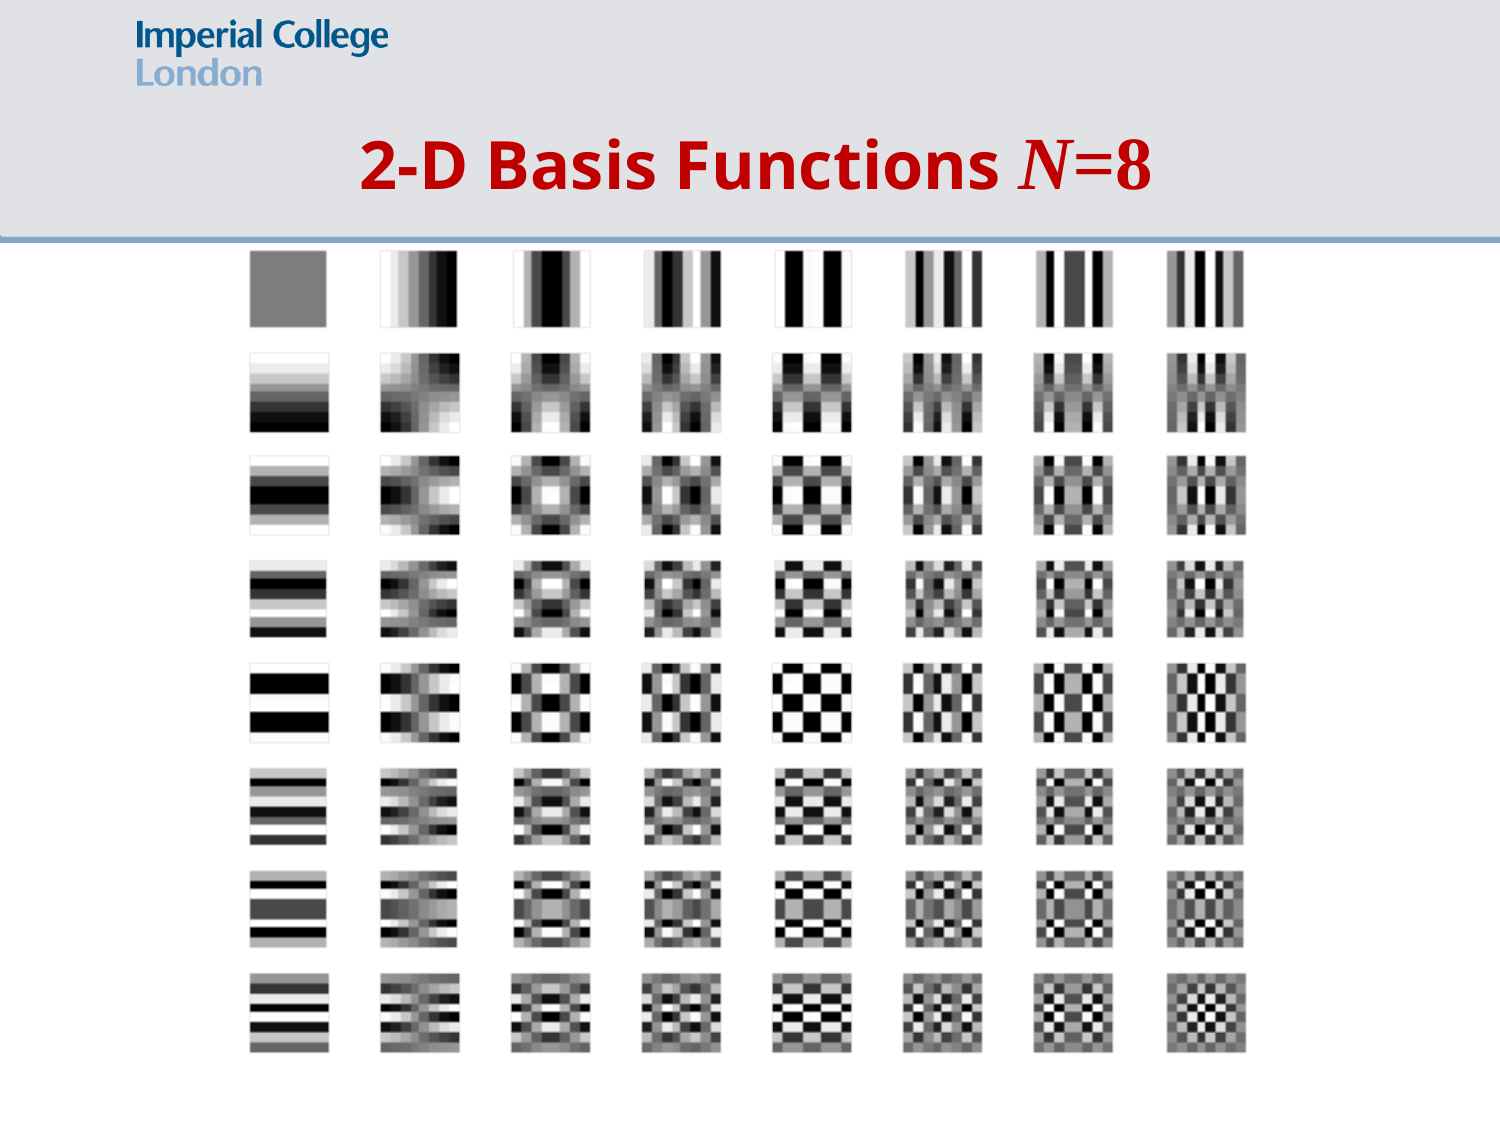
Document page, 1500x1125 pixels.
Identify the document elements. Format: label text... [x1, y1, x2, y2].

picture [0, 0, 1500, 1074]
title 2-D Basis Functions N=8 [137, 99, 1375, 205]
